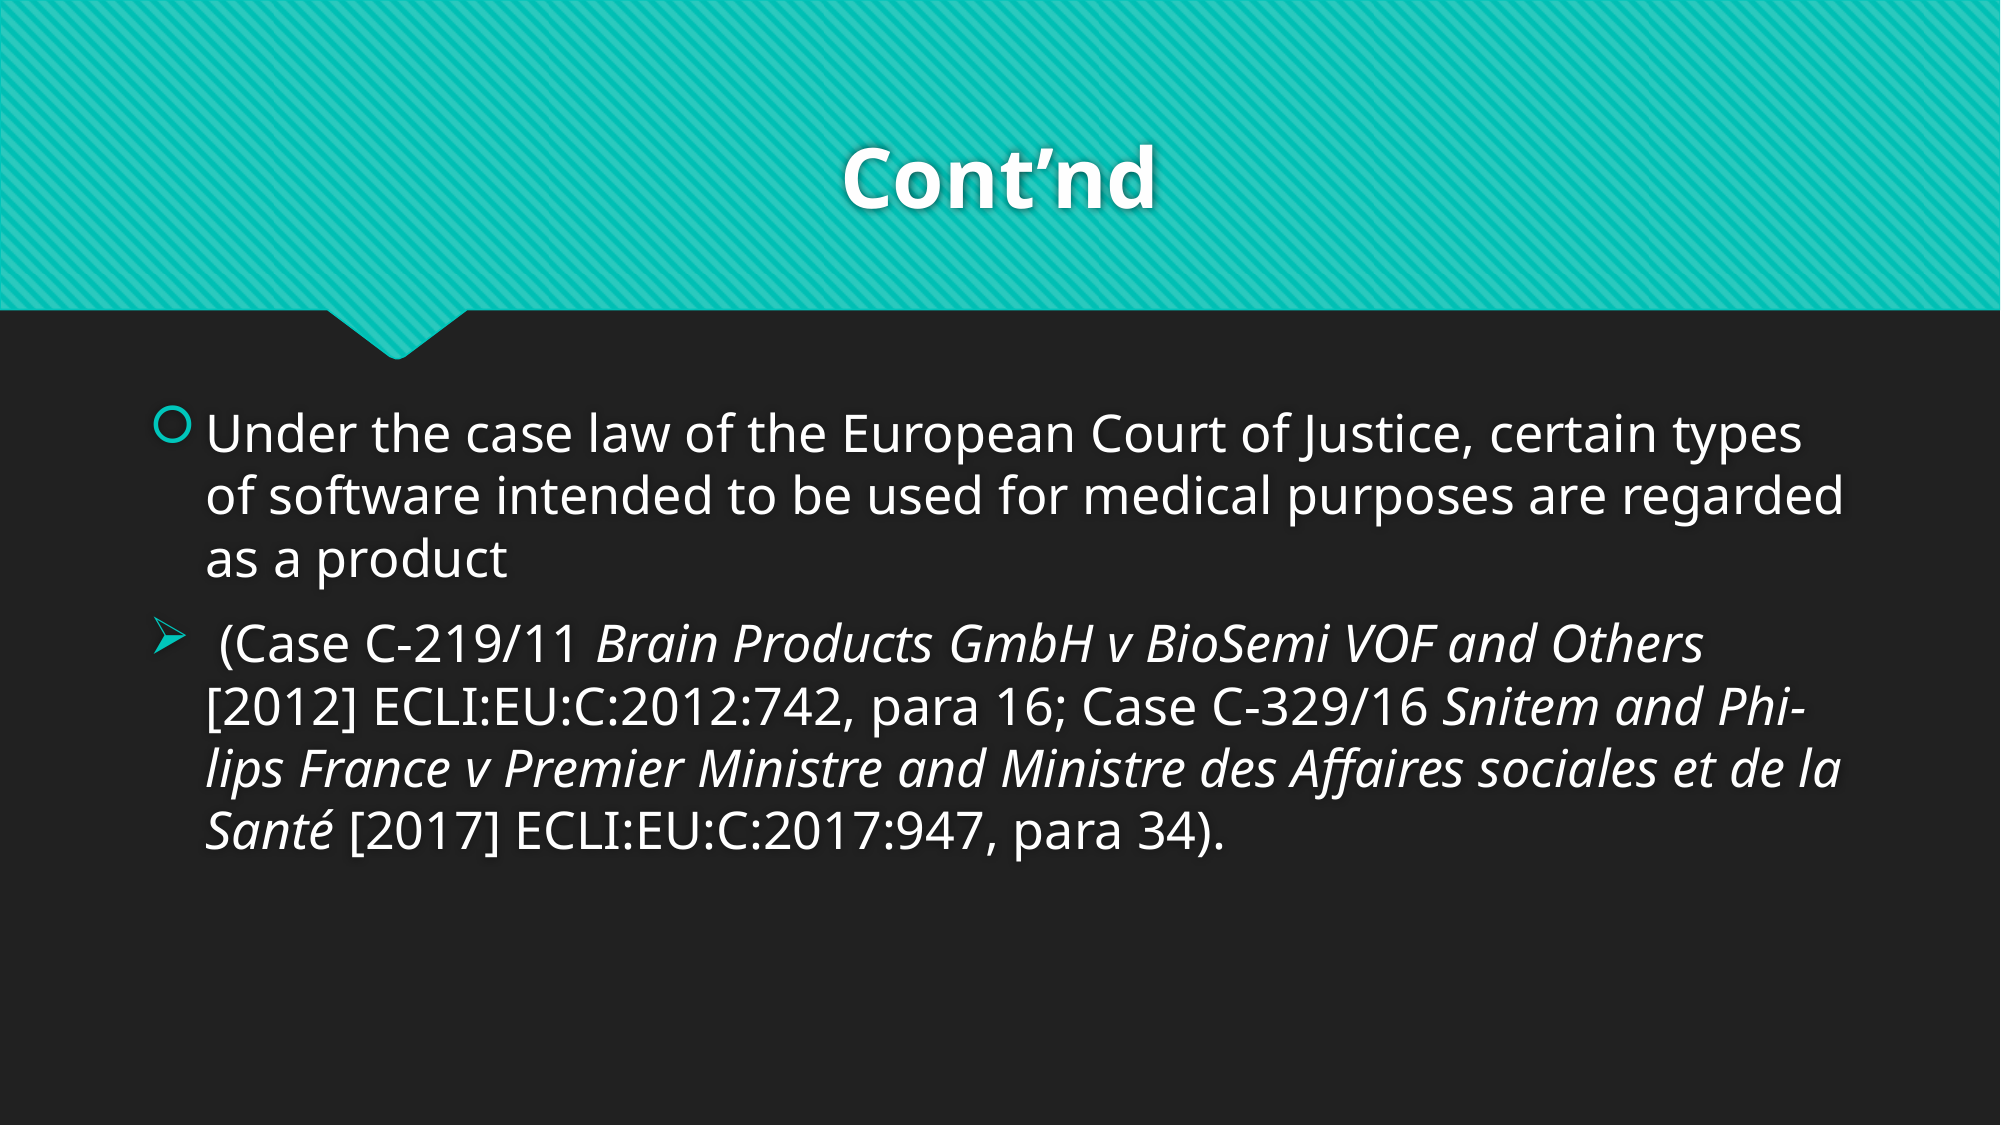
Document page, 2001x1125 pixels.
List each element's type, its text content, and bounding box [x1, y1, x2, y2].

title Cont’nd [132, 73, 1868, 233]
list Under the case law of the European Court of Justice, certain types of software intended to be used for medical purposes are regarded as a product (Case C-219/11 Brain Products GmbH v BioSemi VOF and Others [2012] ECLI:EU:C:2012:742, para 16; Case C-329/16 Snitem and Phi- lips France v Premier Ministre and Ministre des Affaires sociales et de la Santé [2017] ECLI:EU:C:2017:947, para 34). [134, 364, 1866, 962]
